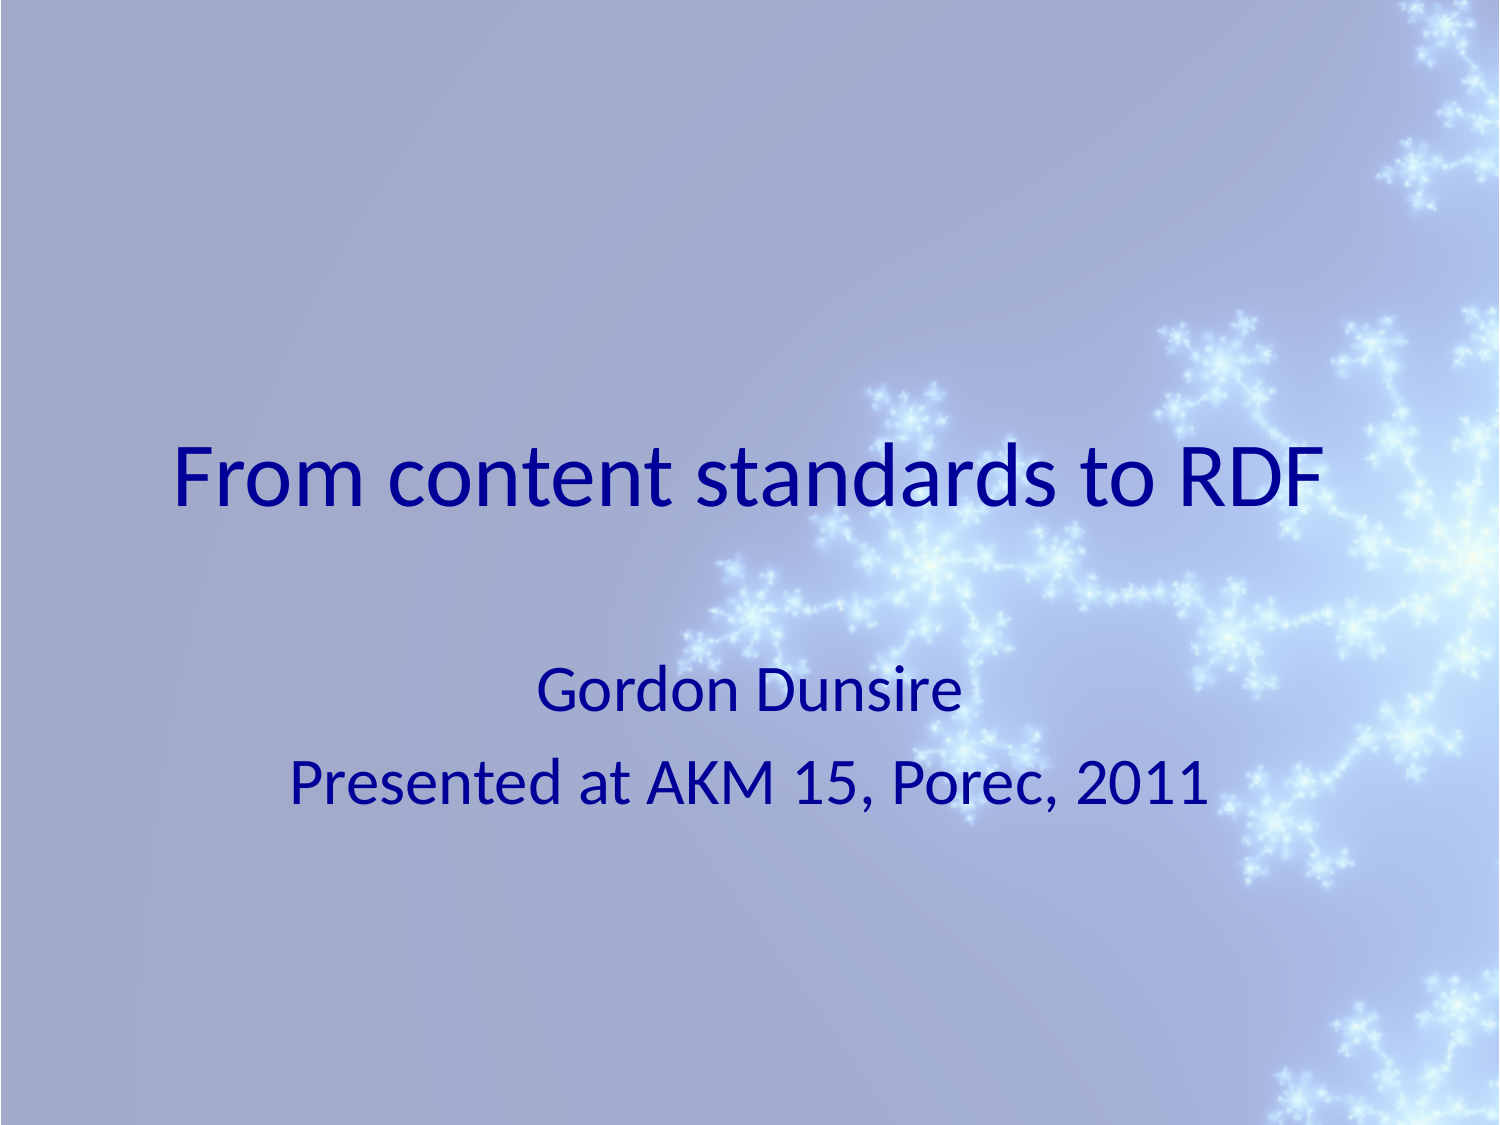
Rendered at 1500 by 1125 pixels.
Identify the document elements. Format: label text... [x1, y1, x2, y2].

subtitle Gordon Dunsire Presented at AKM 15, Porec, 2011 [225, 637, 1275, 925]
title From content standards to RDF [112, 349, 1388, 591]
picture [1, 0, 1499, 1125]
